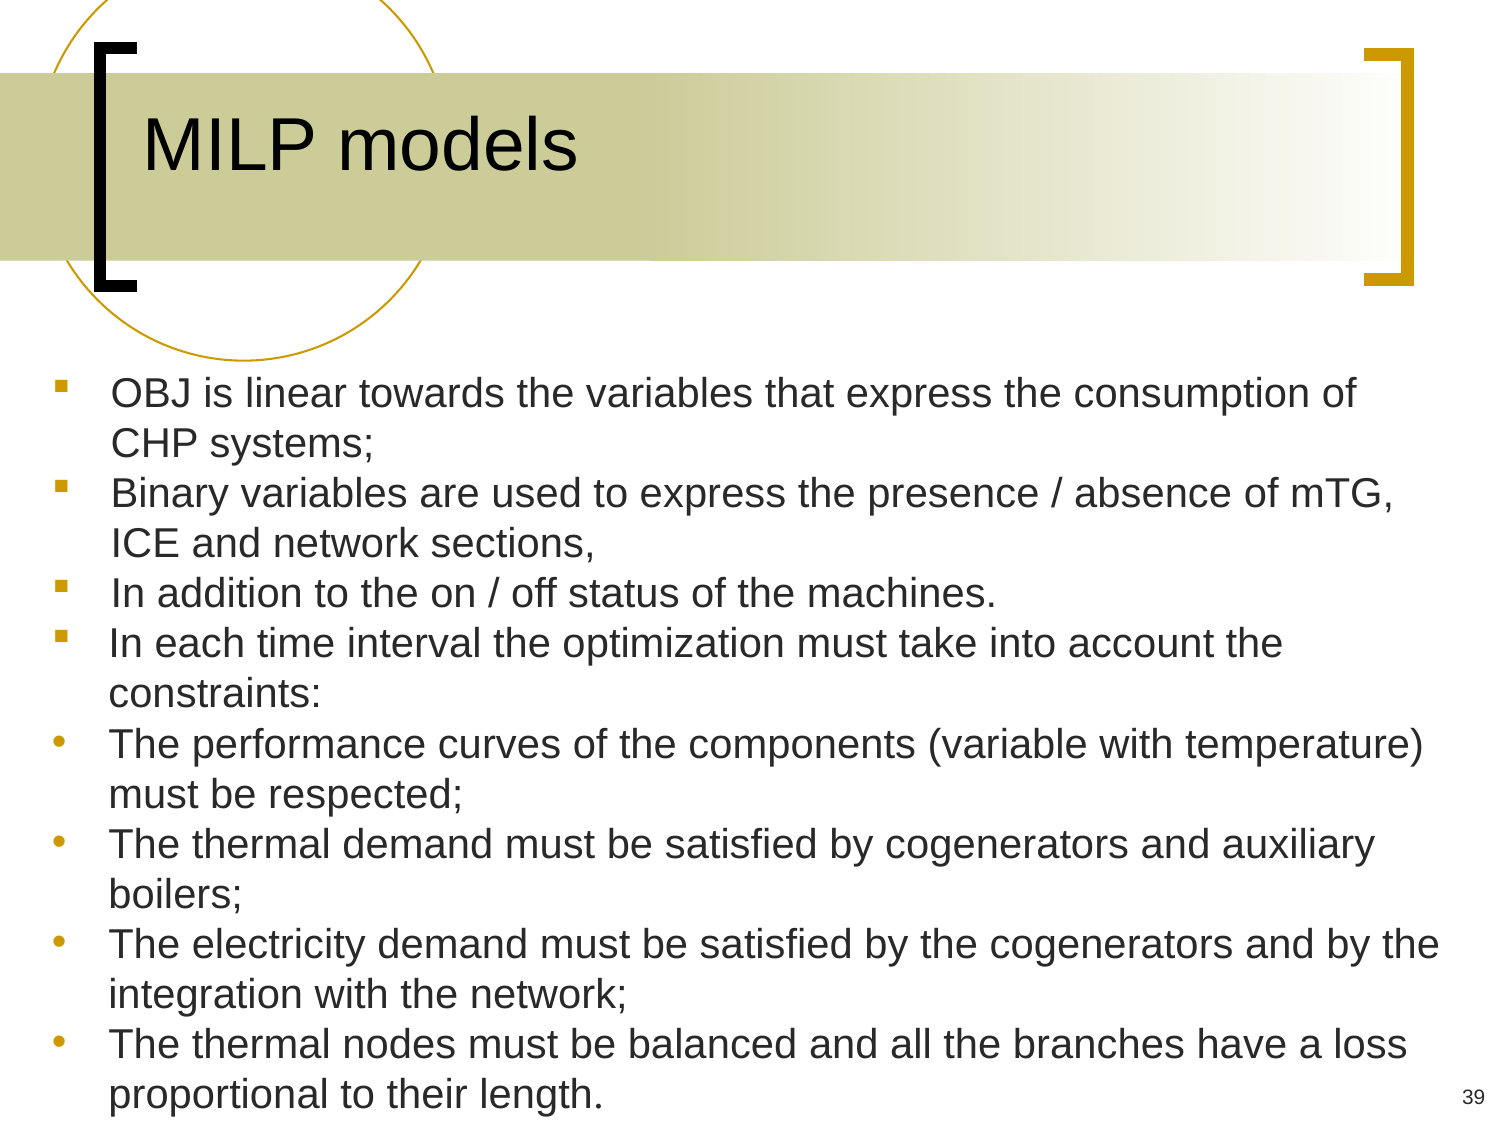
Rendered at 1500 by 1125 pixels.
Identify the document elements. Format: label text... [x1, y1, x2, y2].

text_box MILP models [128, 90, 1140, 191]
text_box OBJ is linear towards the variables that express the consumption of CHP systems; Binary variables are used to express the presence / absence of mTG, ICE and network sections, In addition to the on / off status of the machines. In each time interval the optimization must take into account the constraints: The performance curves of the components (variable with temperature) must be respected; The thermal demand must be satisfied by cogenerators and auxiliary boilers; The electricity demand must be satisfied by the cogenerators and by the integration with the network; The thermal nodes must be balanced and all the branches have a loss proportional to their length. [37, 358, 1468, 1124]
slide_number 39 [1434, 1076, 1500, 1125]
